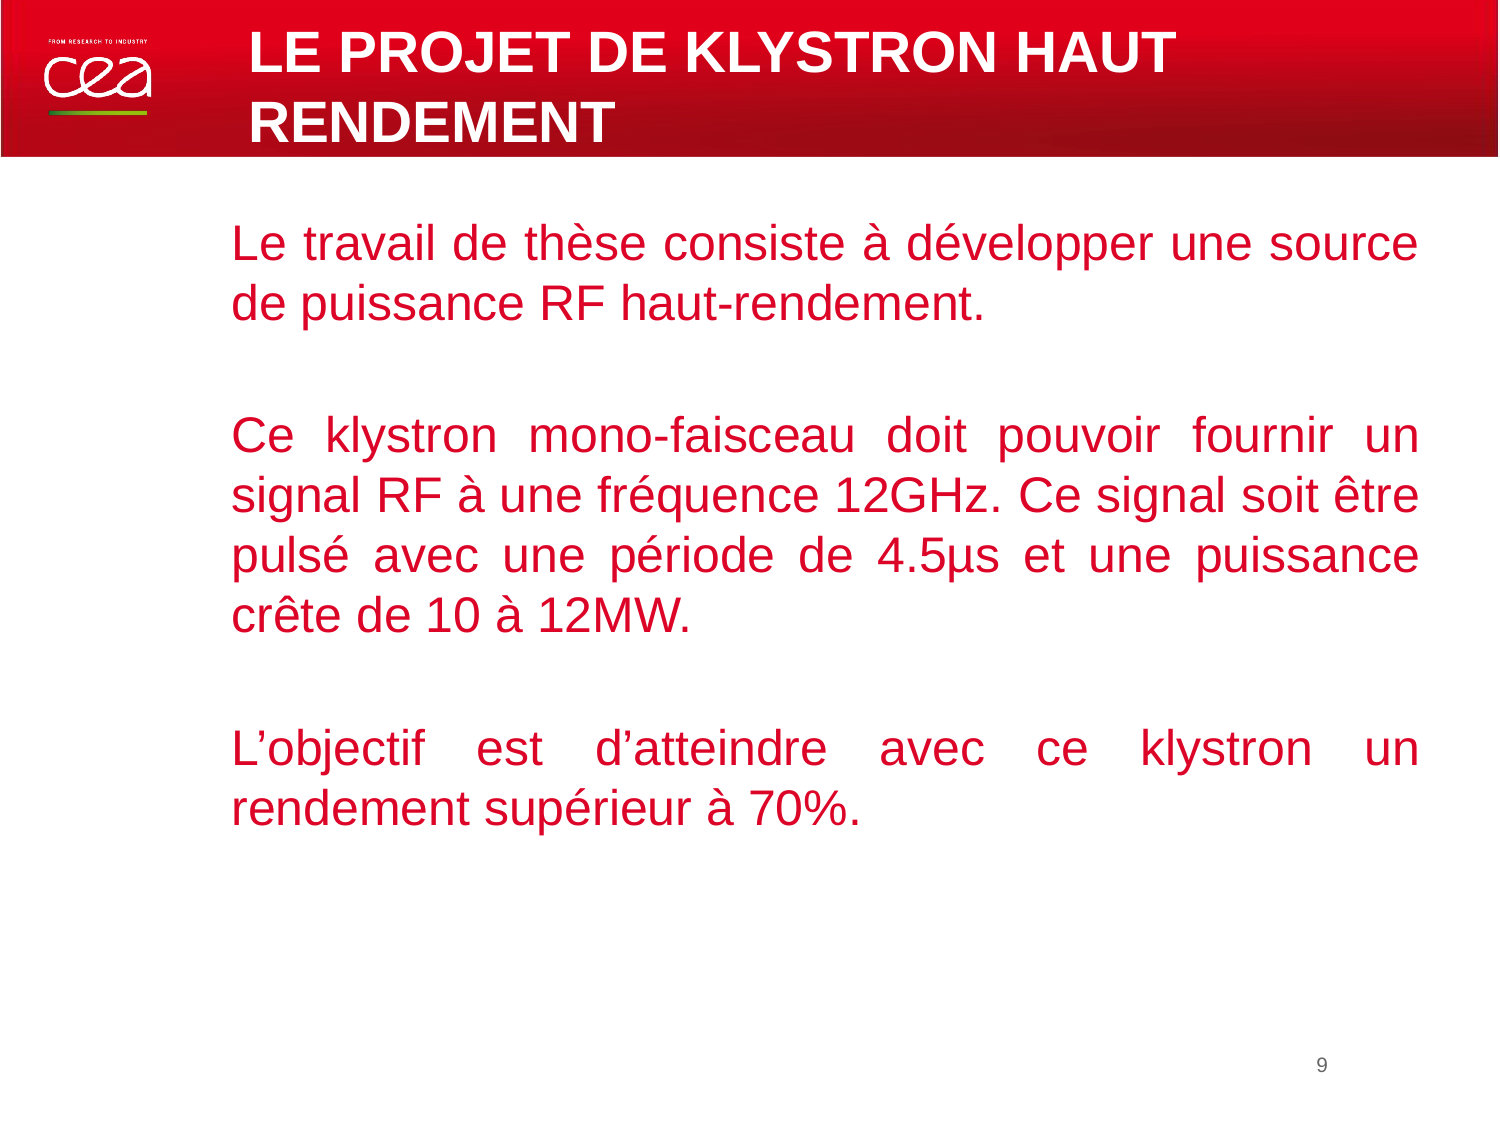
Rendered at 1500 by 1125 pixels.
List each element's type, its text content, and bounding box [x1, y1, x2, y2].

slide_number 9 [1316, 1034, 1500, 1094]
picture [0, 0, 1500, 157]
list Le travail de thèse consiste à développer une source de puissance RF haut-rendement. Ce klystron mono-faisceau doit pouvoir fournir un signal RF à une fréquence 12GHz. Ce signal soit être pulsé avec une période de 4.5µs et une puissance crête de 10 à 12MW. L’objectif est d’atteindre avec ce klystron un rendement supérieur à 70%. [79, 209, 1421, 1025]
title Le projet de Klystron haut rendement [248, 7, 1436, 161]
